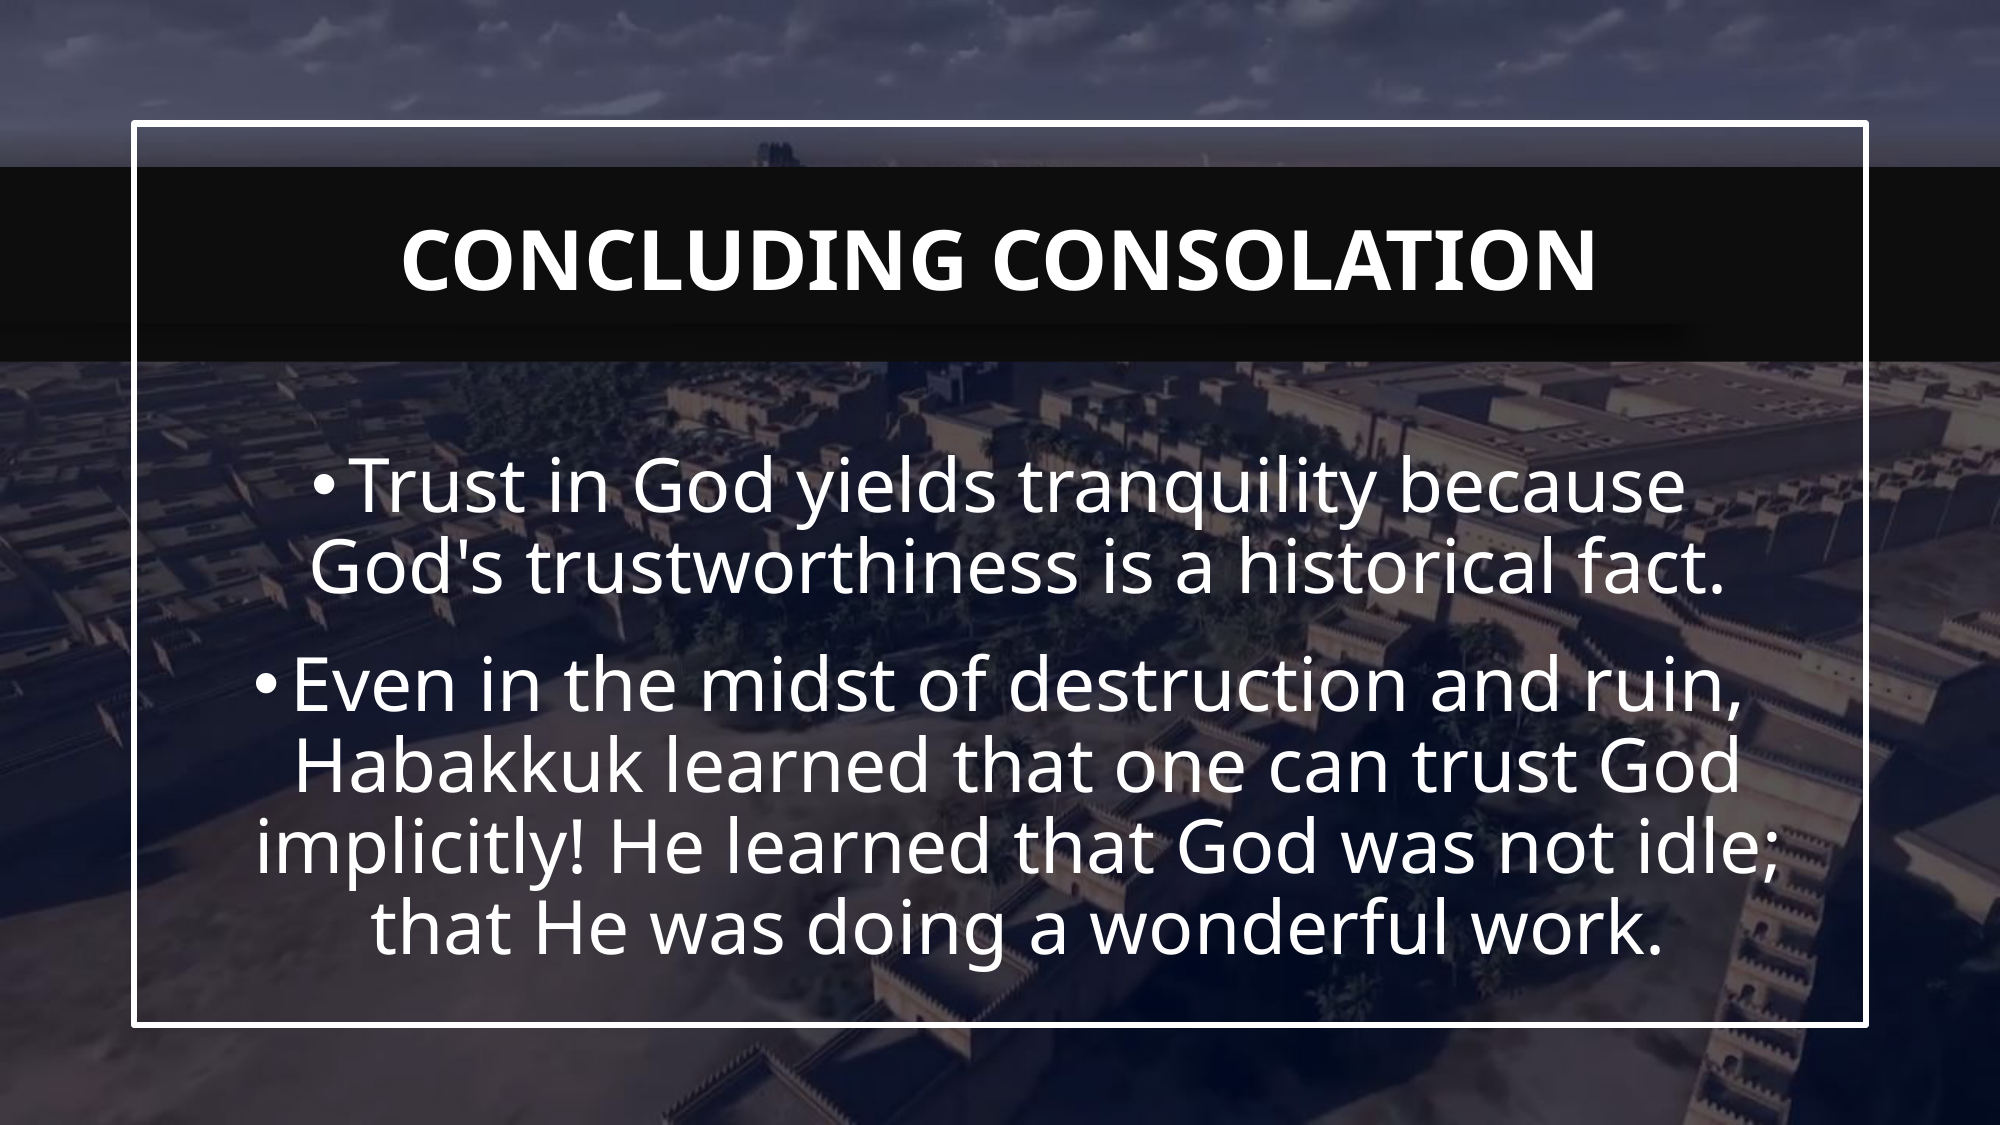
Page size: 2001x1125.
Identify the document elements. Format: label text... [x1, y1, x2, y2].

list Trust in God yields tranquility because God's trustworthiness is a historical fact. Even in the midst of destruction and ruin, Habakkuk learned that one can trust God implicitly! He learned that God was not idle; that He was doing a wonderful work. [131, 120, 1869, 1028]
picture [0, 0, 2000, 167]
picture [0, 323, 2000, 1125]
